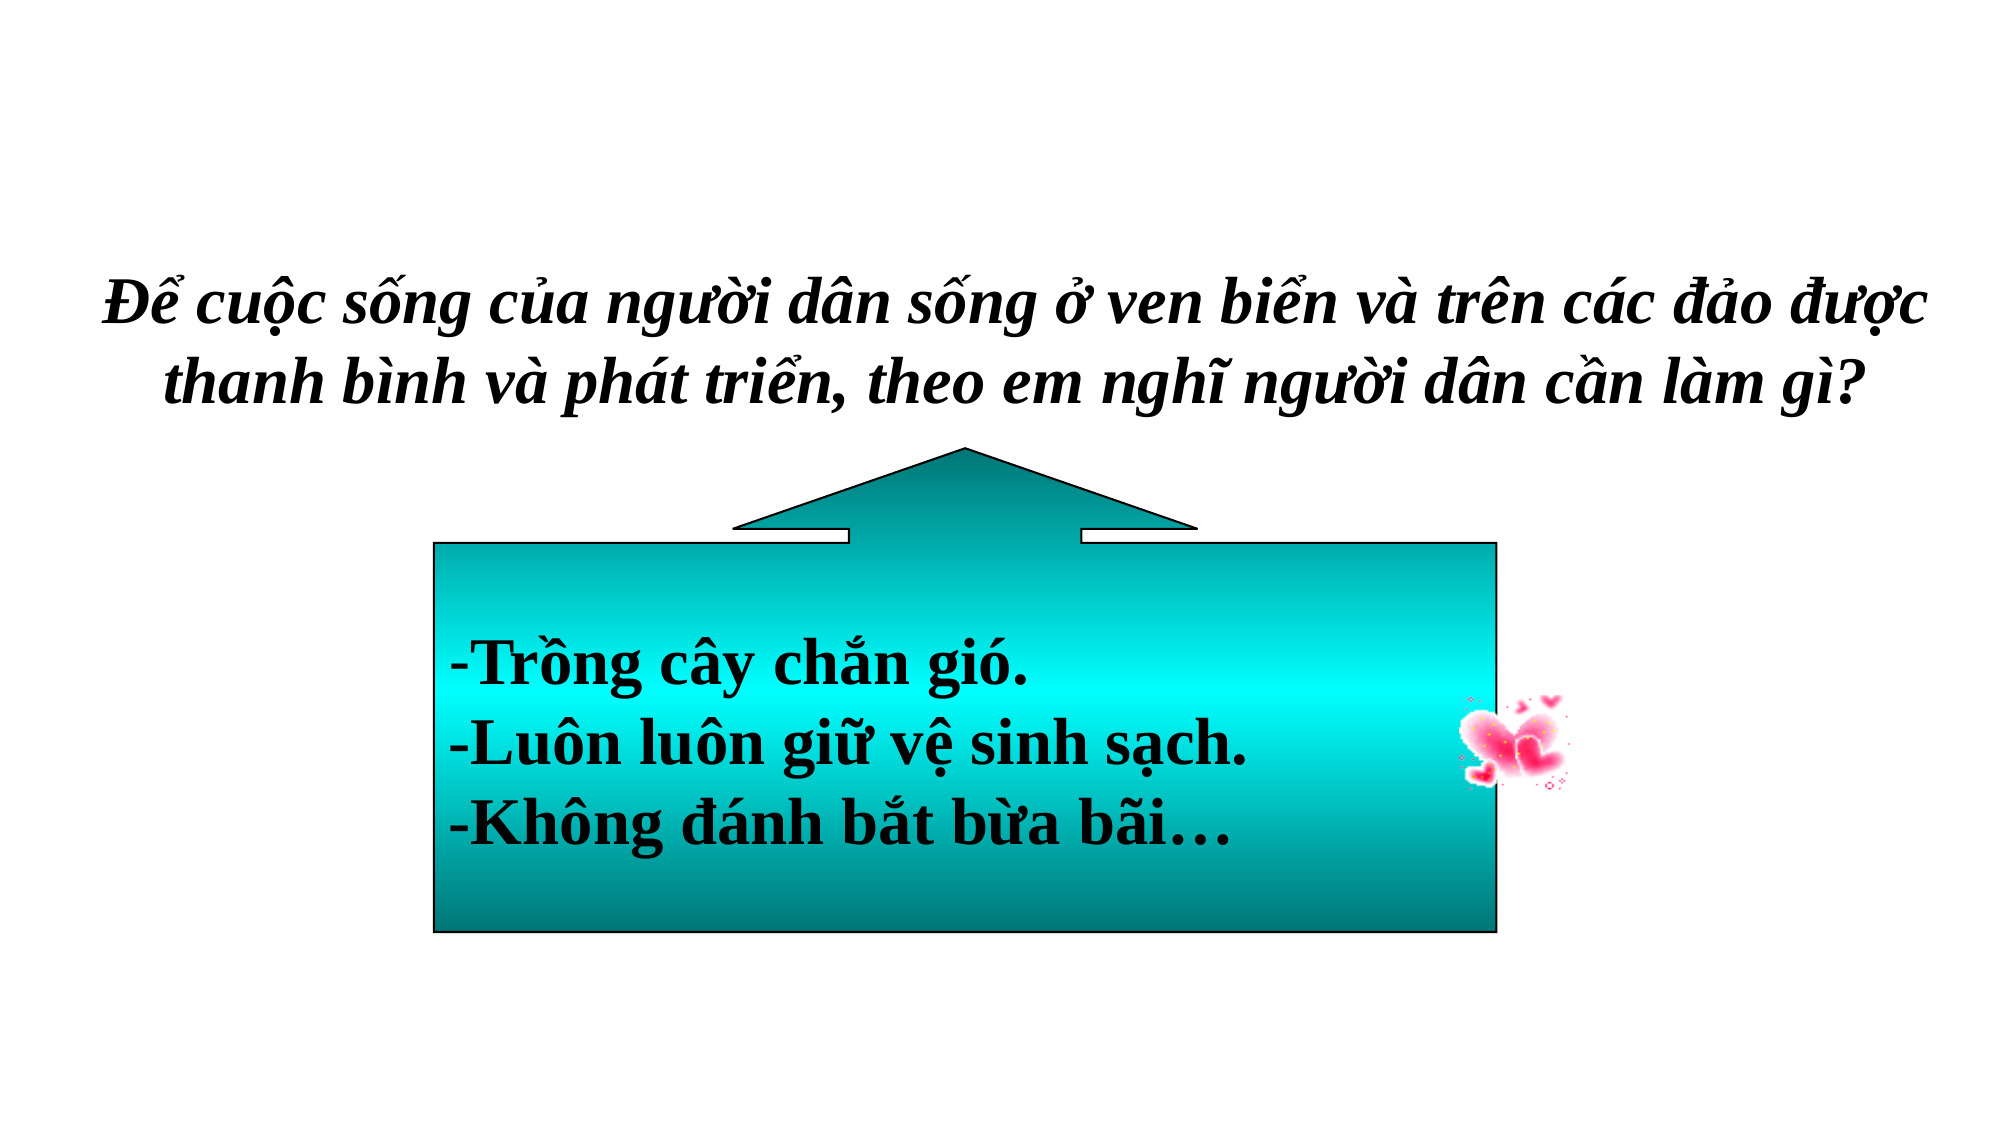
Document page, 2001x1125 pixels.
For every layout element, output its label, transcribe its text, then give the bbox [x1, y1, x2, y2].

text_box -Trồng cây chắn gió. -Luôn luôn giữ vệ sinh sạch. -Không đánh bắt bừa bãi… [433, 448, 1497, 933]
text_box Để cuộc sống của người dân sống ở ven biển và trên các đảo được thanh bình và phát triển, theo em nghĩ người dân cần làm gì? [50, 249, 1984, 425]
picture [1459, 695, 1573, 792]
